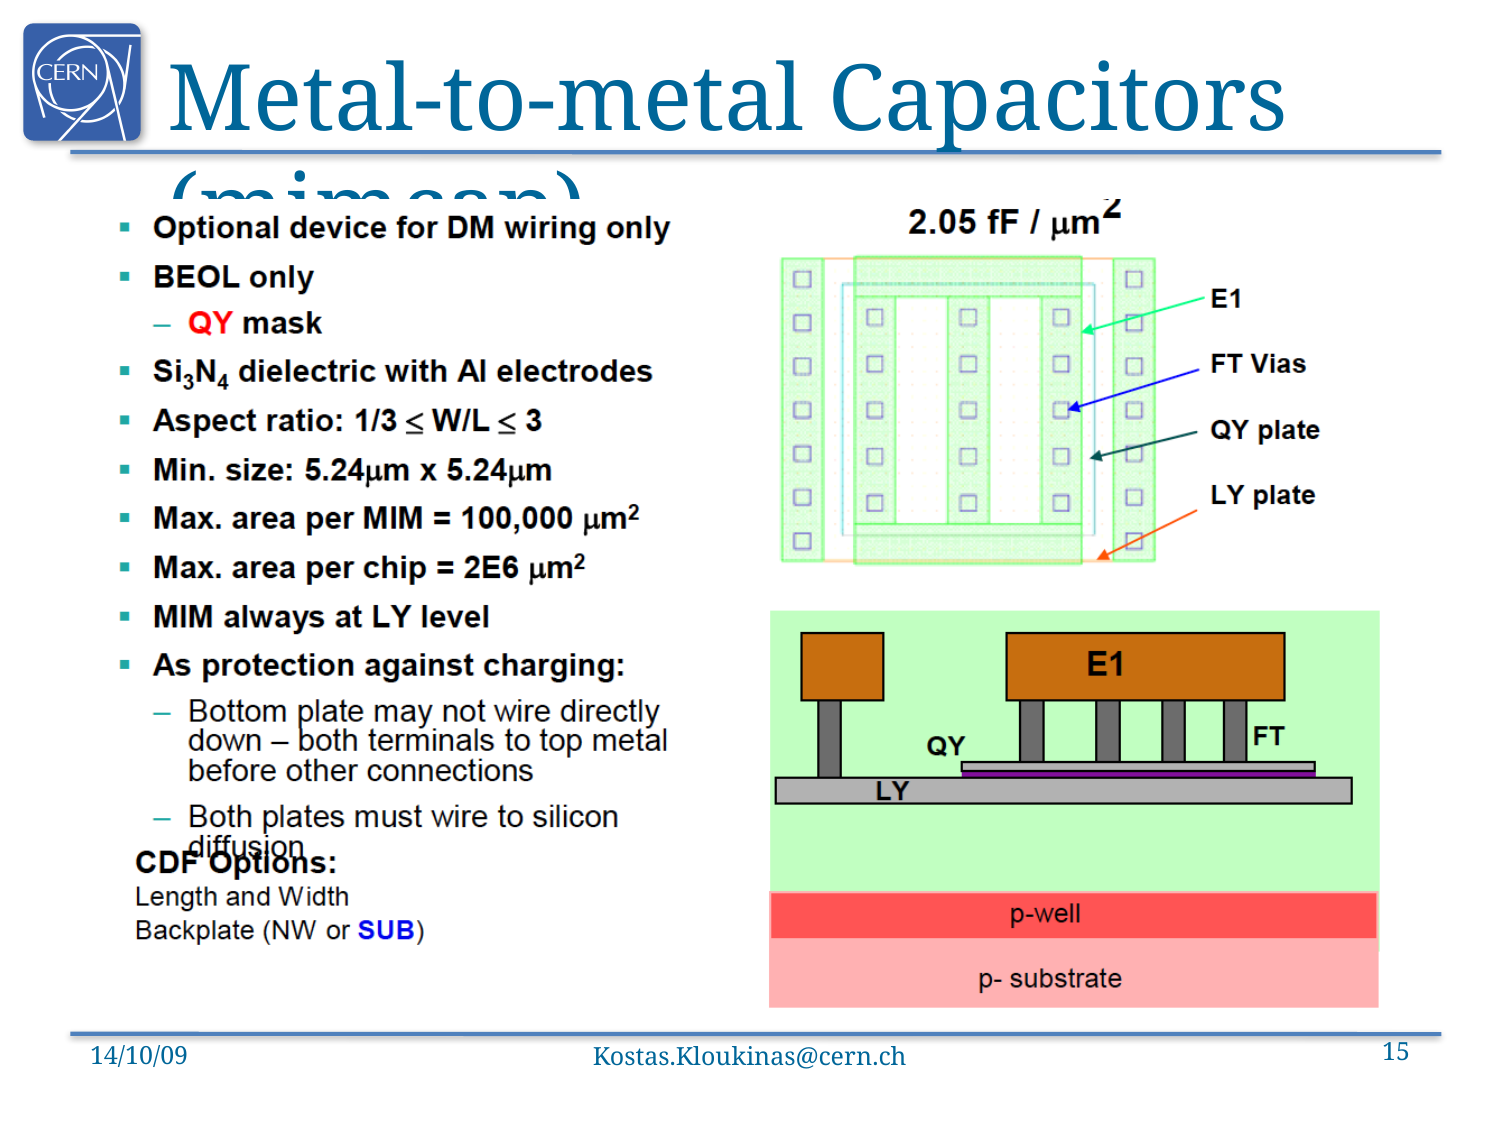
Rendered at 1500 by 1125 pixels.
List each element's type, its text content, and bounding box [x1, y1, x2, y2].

picture [23, 23, 141, 141]
footer Kostas.Kloukinas@cern.ch [512, 1037, 988, 1079]
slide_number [74, 1025, 426, 1078]
slide_number 15 [1074, 1037, 1426, 1078]
title Metal-to-metal Capacitors (mimcap) [152, 30, 1488, 150]
picture [99, 199, 1391, 1010]
